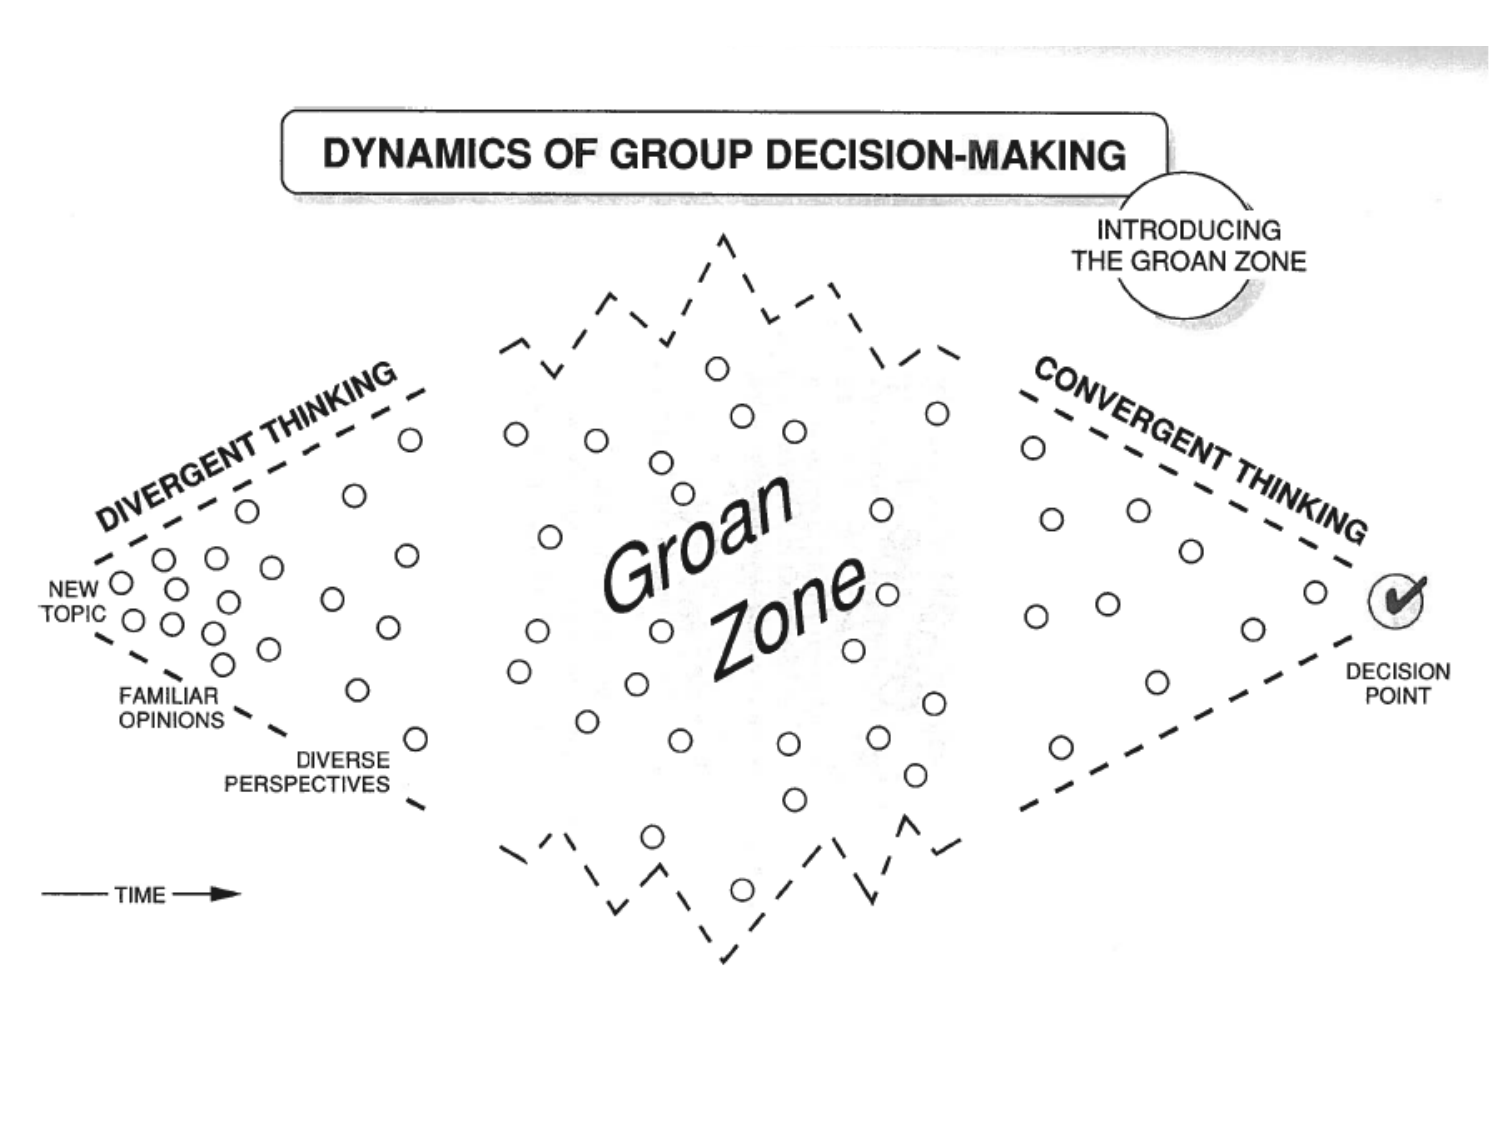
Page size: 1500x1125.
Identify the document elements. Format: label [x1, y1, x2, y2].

picture [0, 45, 1489, 993]
